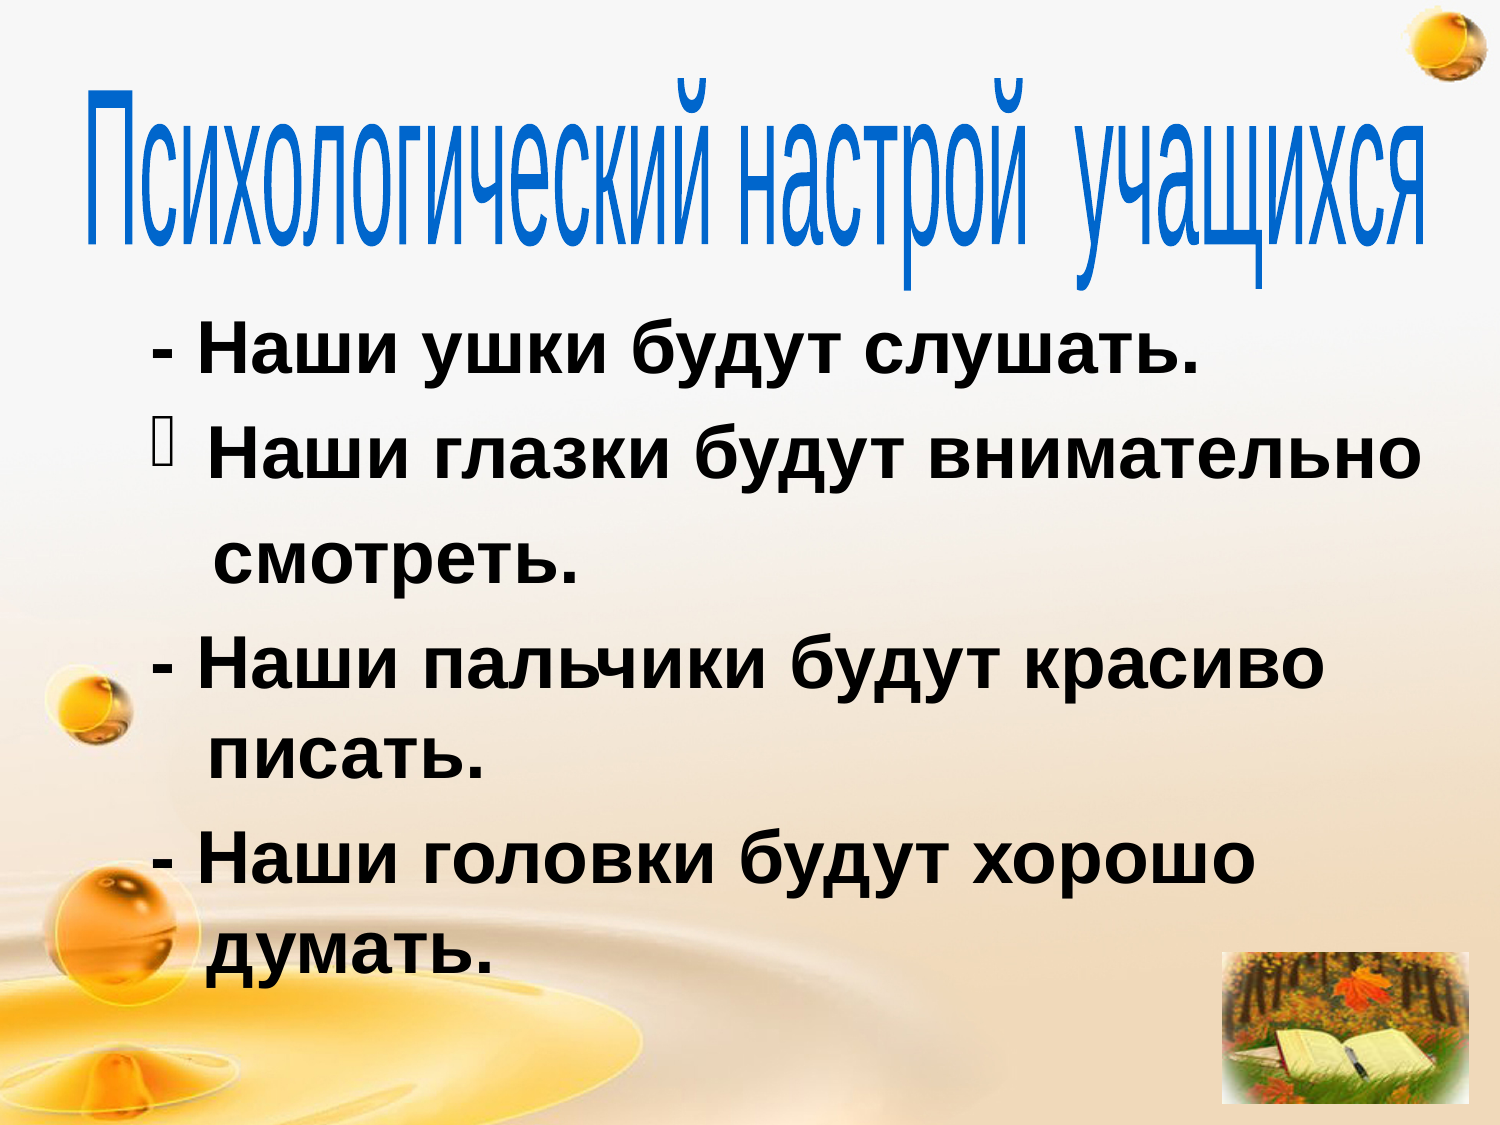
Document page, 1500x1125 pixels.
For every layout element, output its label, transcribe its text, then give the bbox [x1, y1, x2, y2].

picture [0, 0, 1500, 1125]
list - Наши ушки будут слушать. Наши глазки будут внимательно смотреть. - Наши пальчики будут красиво писать. - Наши головки будут хорошо думать. [135, 290, 1500, 963]
